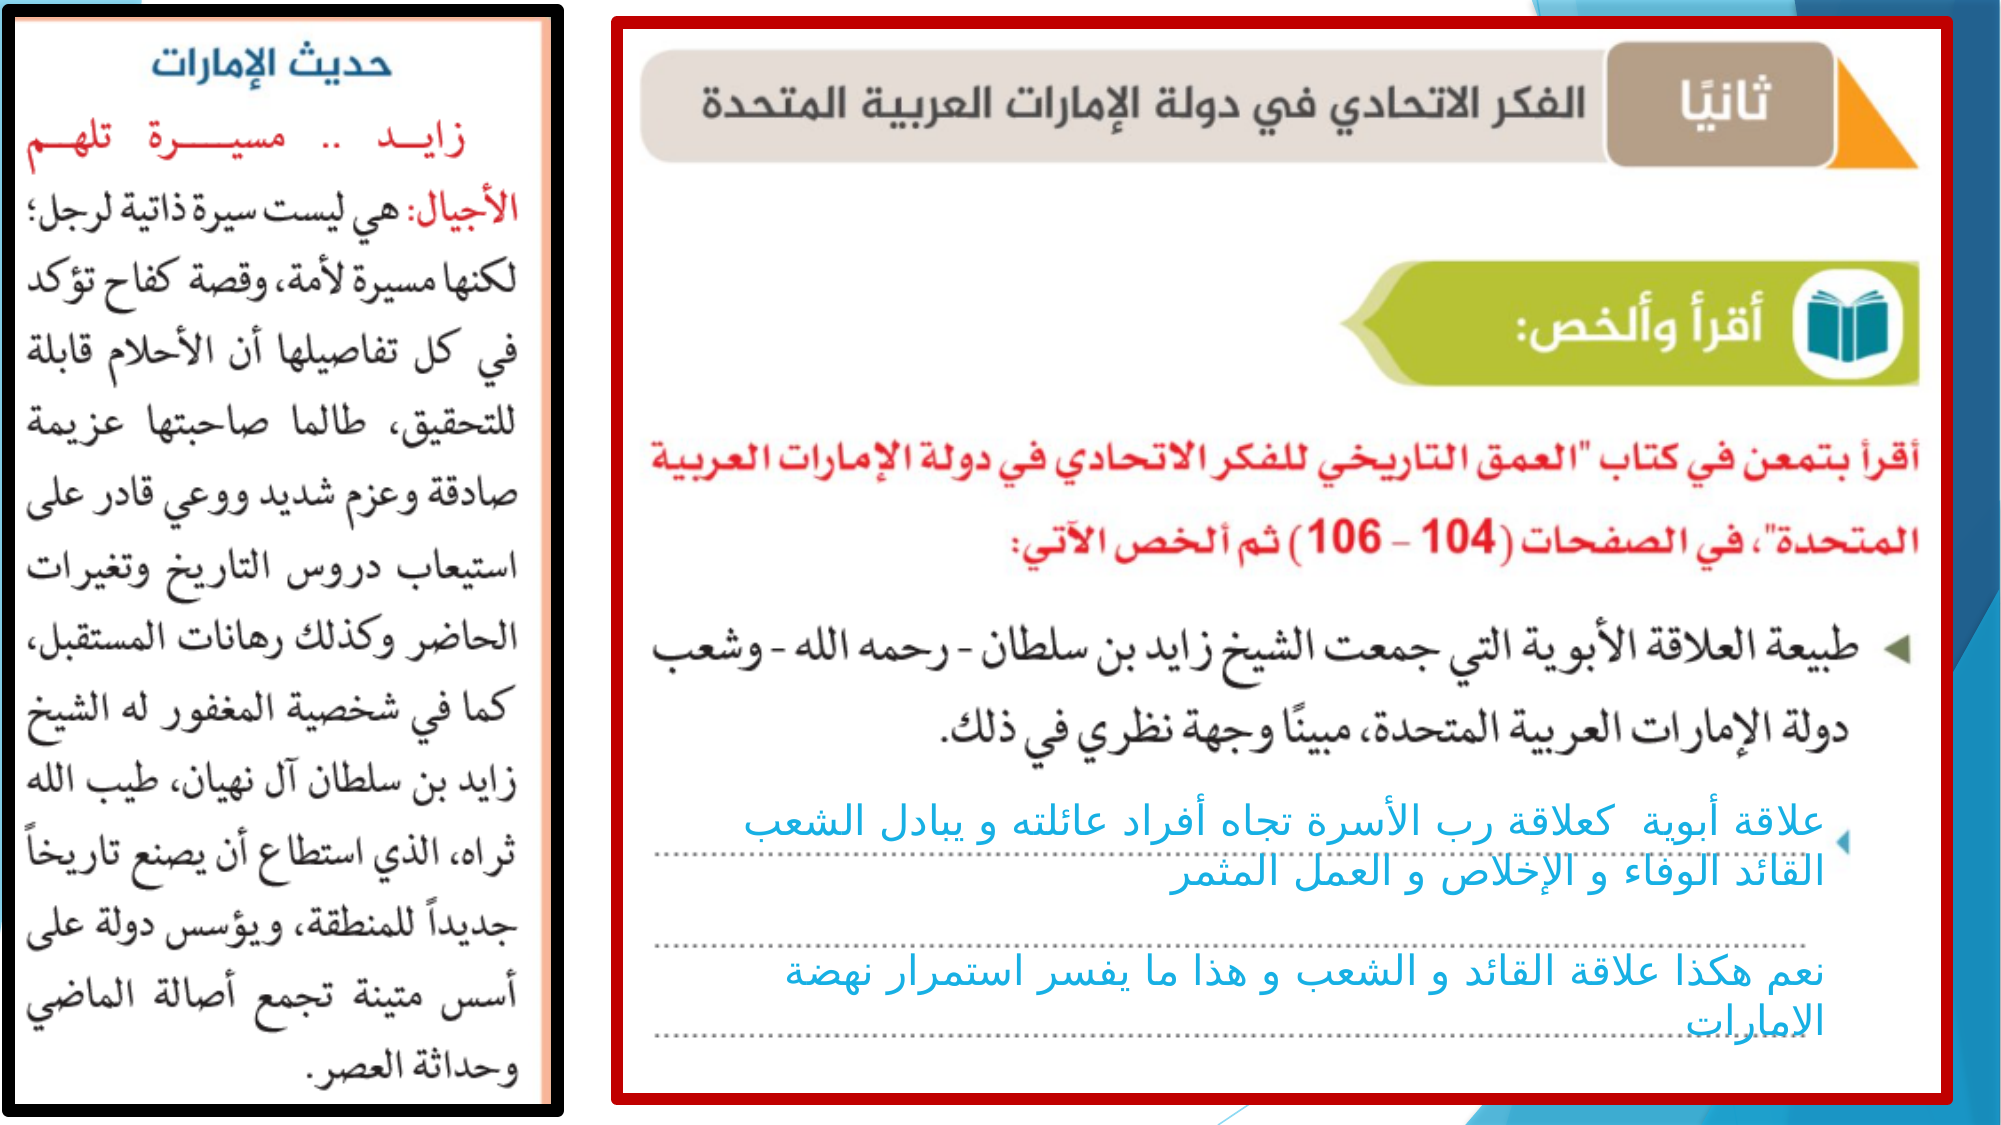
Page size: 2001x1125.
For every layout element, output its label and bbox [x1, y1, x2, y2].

picture [14, 16, 552, 1105]
picture [622, 28, 1942, 1094]
